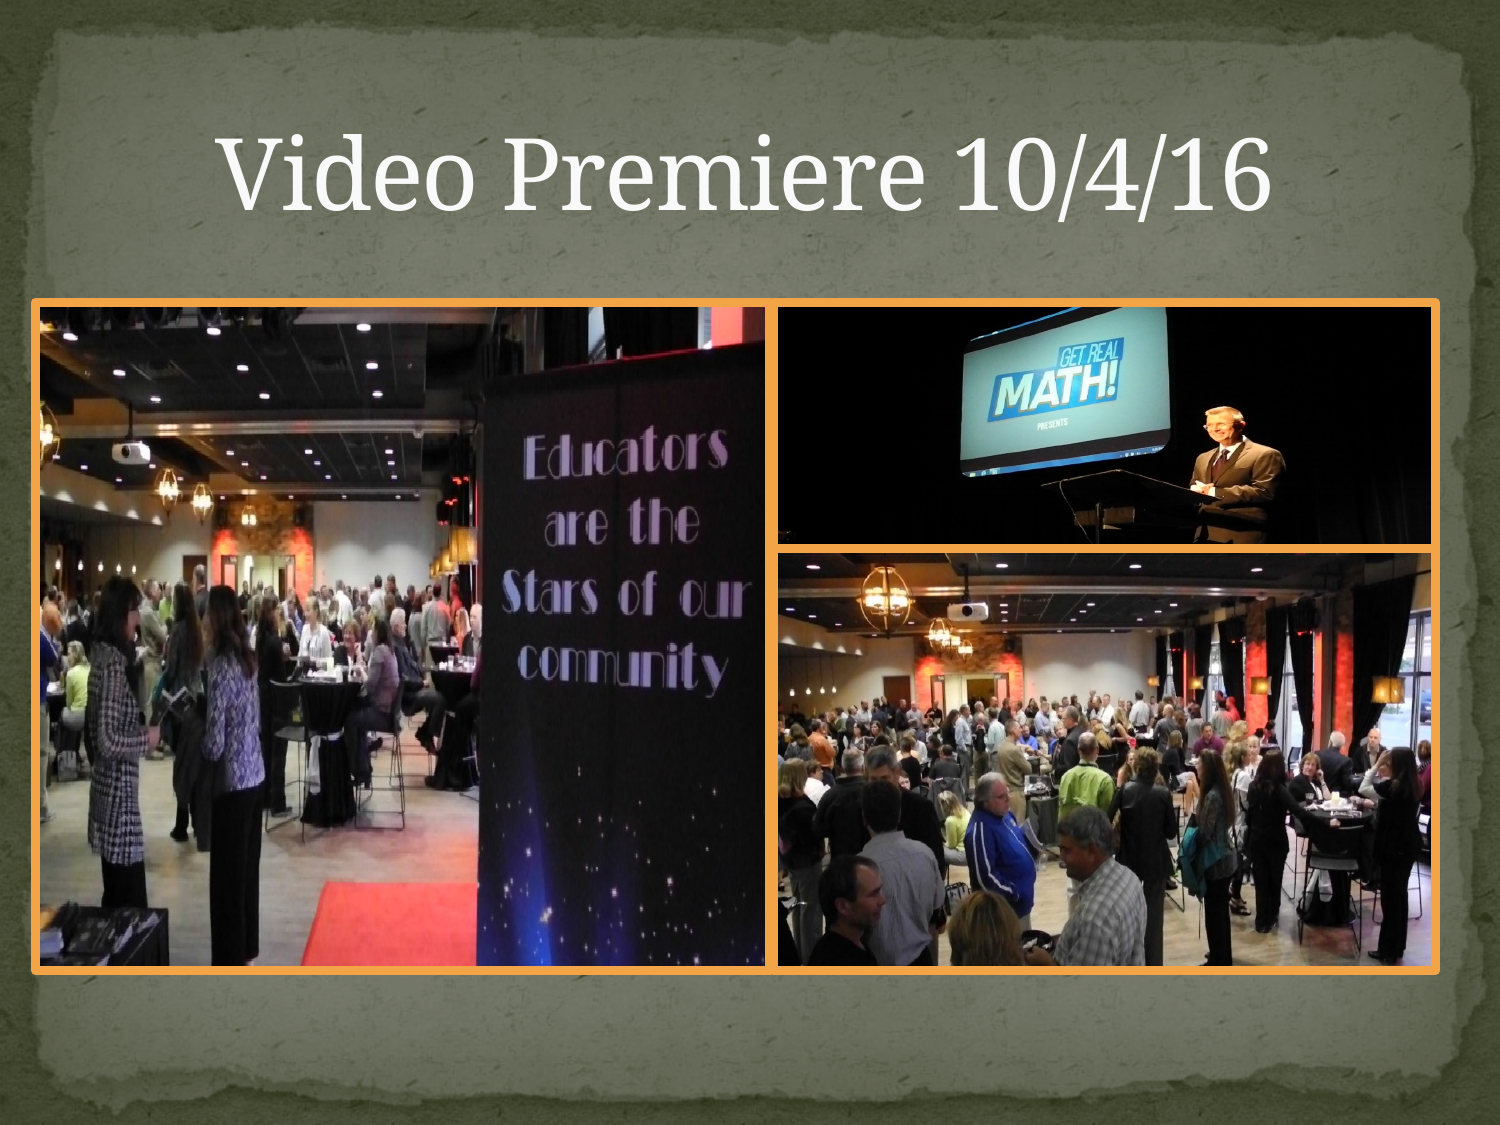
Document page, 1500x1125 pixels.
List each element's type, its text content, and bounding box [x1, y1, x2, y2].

title Video Premiere 10/4/16 [98, 62, 1393, 238]
picture [778, 307, 1431, 966]
picture [40, 307, 765, 966]
